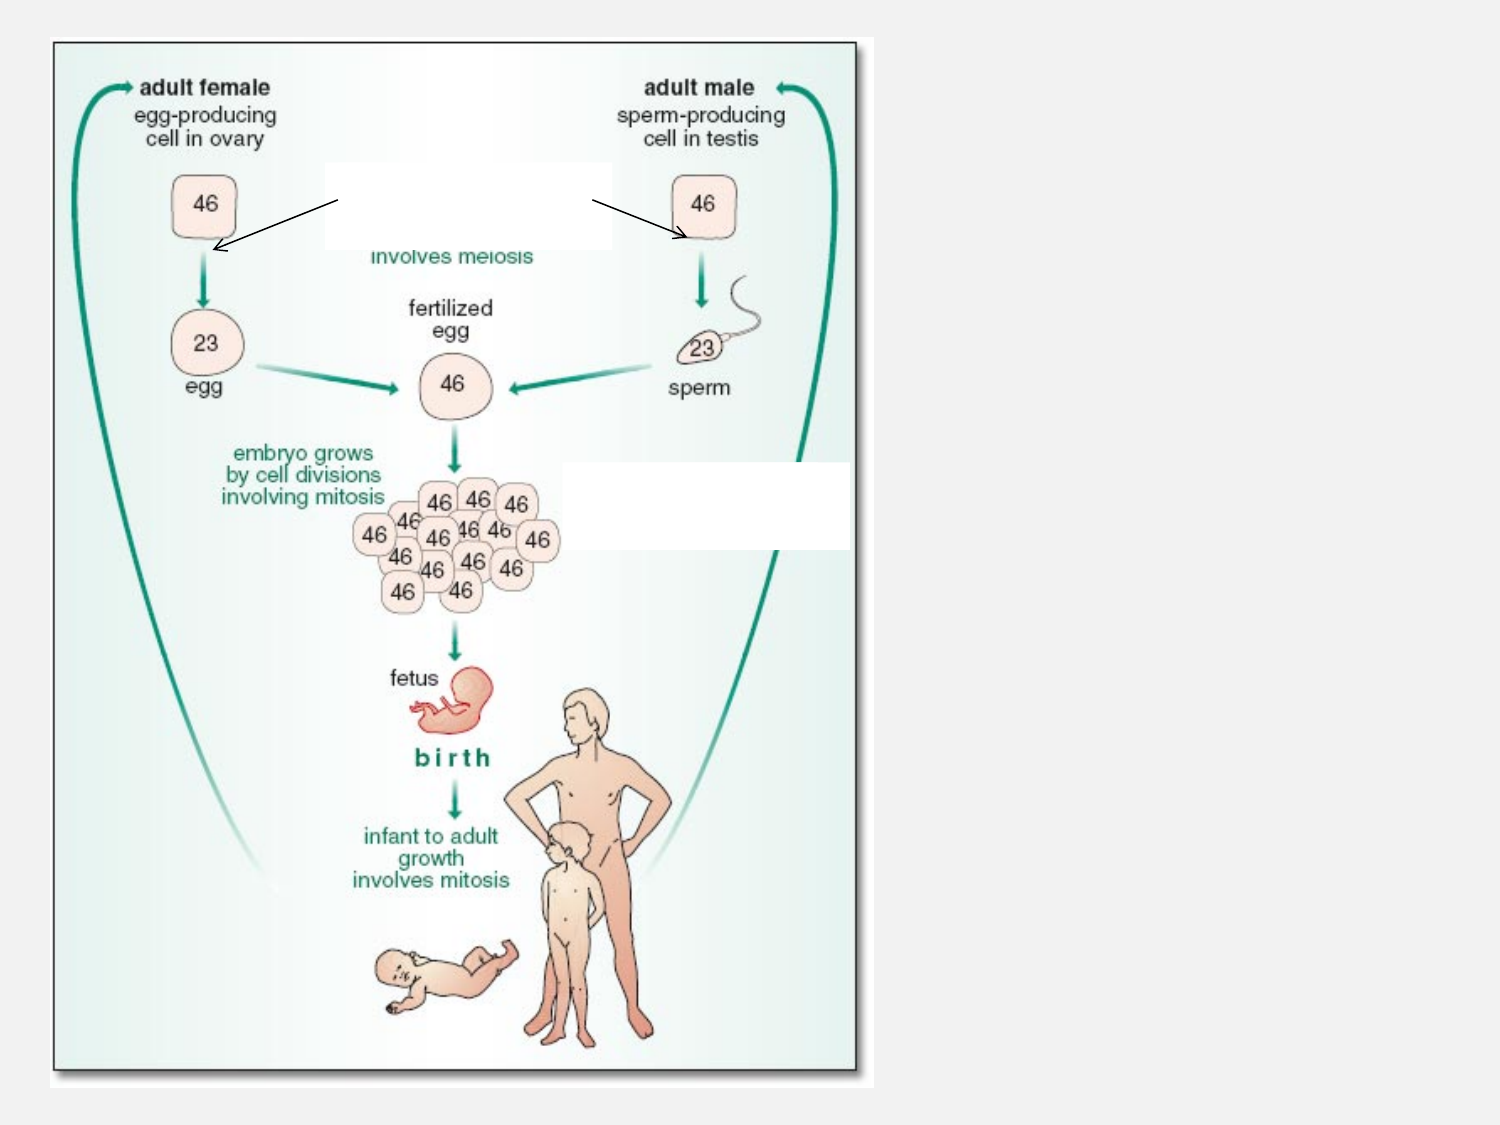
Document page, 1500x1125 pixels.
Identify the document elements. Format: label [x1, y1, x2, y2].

picture [49, 37, 874, 1088]
text_box [212, 200, 350, 251]
text_box [580, 200, 688, 238]
